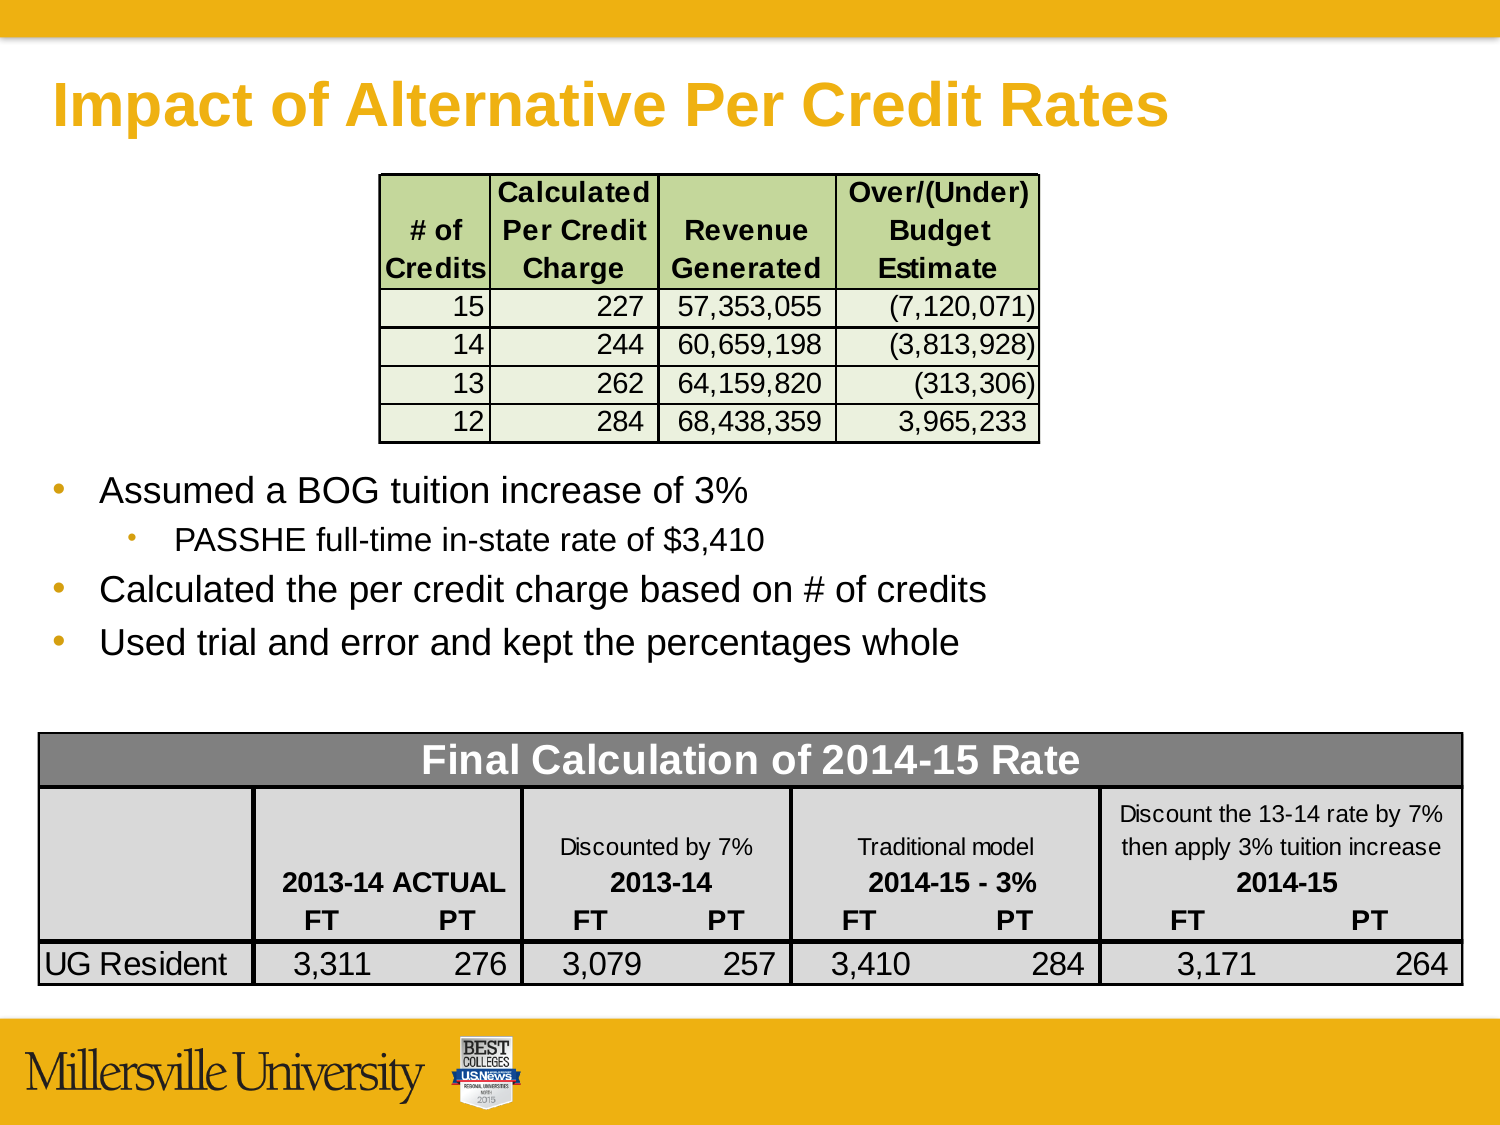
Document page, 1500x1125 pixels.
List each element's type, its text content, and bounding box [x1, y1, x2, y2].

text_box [37, 731, 1466, 989]
picture [25, 1048, 425, 1104]
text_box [378, 173, 1043, 446]
text_box Impact of Alternative Per Credit Rates [37, 56, 1487, 150]
picture [451, 1036, 521, 1110]
text_box Assumed a BOG tuition increase of 3% PASSHE full-time in-state rate of $3,410 Calculated the per credit charge based on # of credits Used trial and error and kept the percentages whole [37, 458, 1499, 691]
